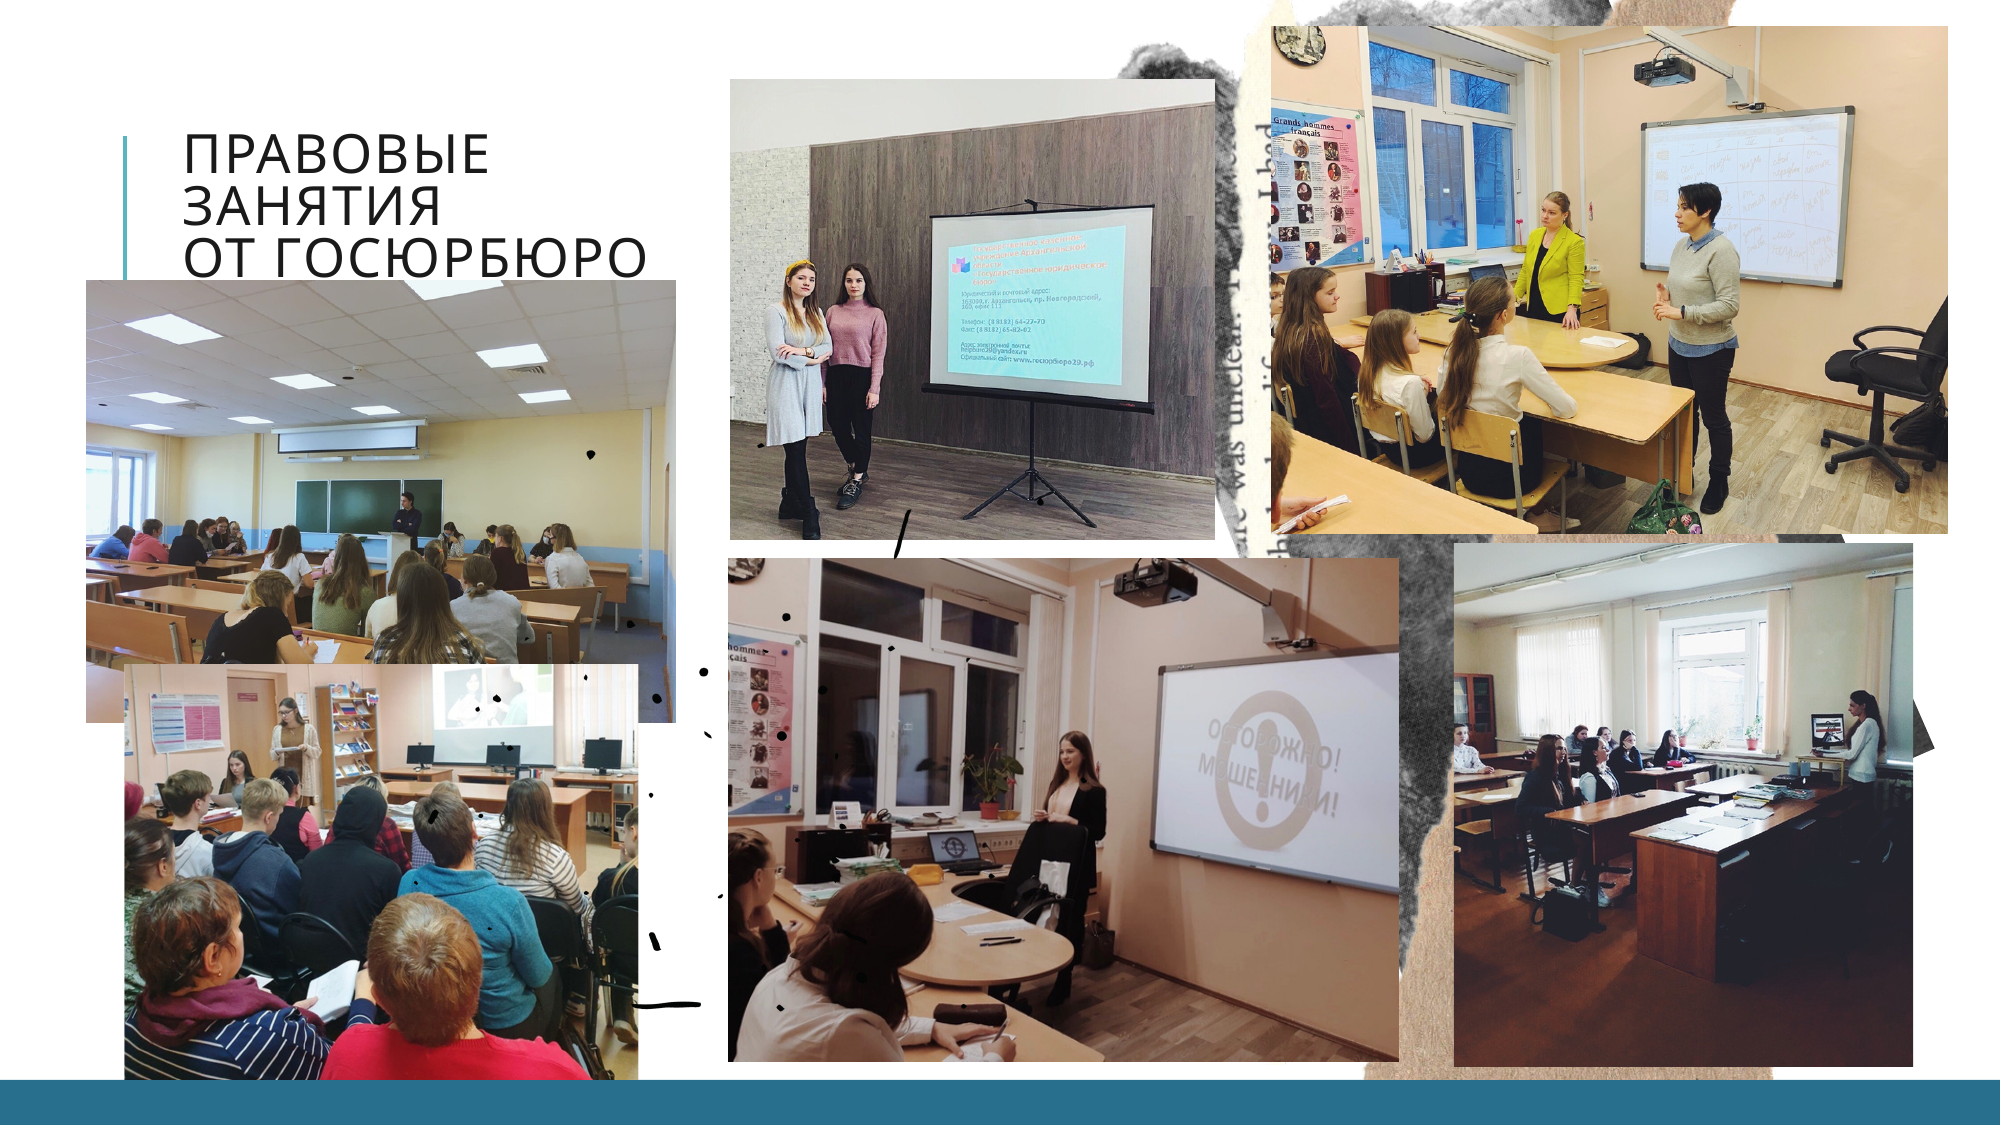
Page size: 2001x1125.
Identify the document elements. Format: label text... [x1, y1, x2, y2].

picture [86, 0, 2000, 1125]
title Правовые занятия от госюрбюро [168, 96, 723, 325]
